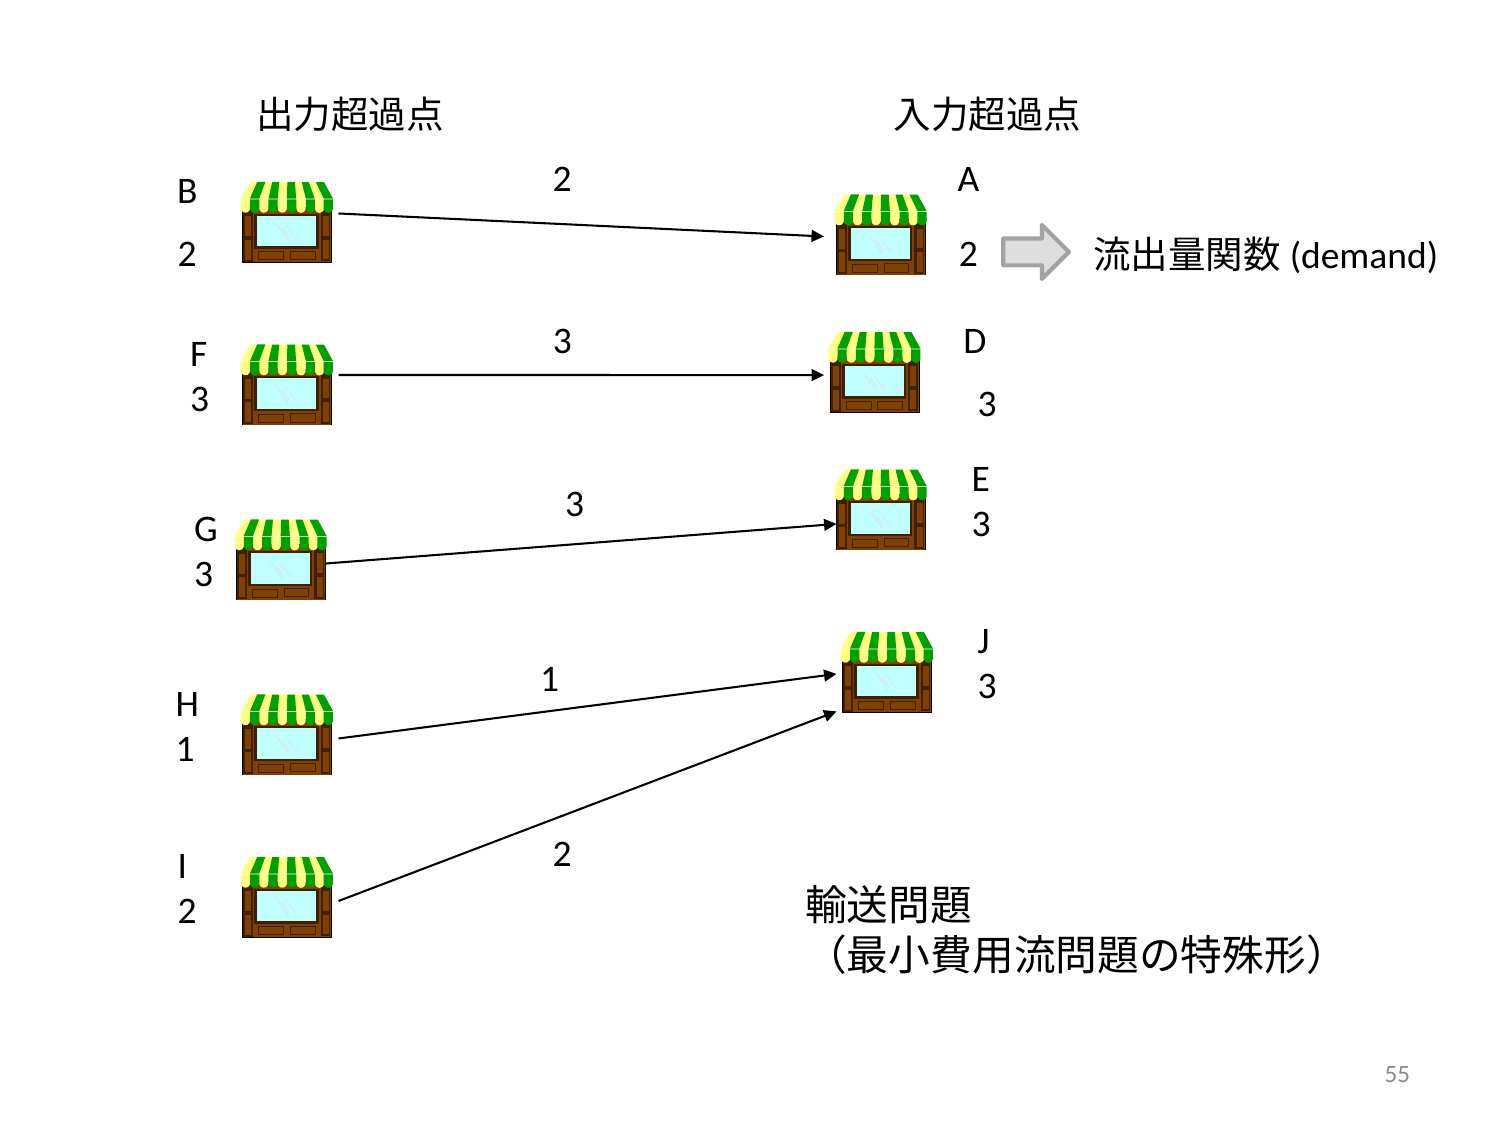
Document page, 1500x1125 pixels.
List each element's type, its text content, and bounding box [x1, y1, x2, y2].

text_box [828, 331, 921, 413]
text_box B [162, 159, 213, 219]
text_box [946, 308, 1029, 449]
text_box [548, 710, 835, 821]
text_box 入力超過点 [878, 84, 1097, 144]
text_box [338, 669, 835, 739]
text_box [840, 631, 934, 713]
text_box 出力超過点 [241, 84, 459, 144]
slide_number 55 [1074, 1042, 1425, 1103]
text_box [240, 693, 334, 776]
text_box 3 [550, 471, 600, 532]
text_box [240, 181, 334, 263]
text_box 3 [537, 309, 587, 369]
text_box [834, 194, 928, 276]
text_box A [942, 146, 995, 207]
text_box 2 [162, 221, 212, 282]
text_box [1001, 223, 1071, 281]
text_box 2 [537, 821, 587, 882]
text_box 1 [525, 646, 575, 707]
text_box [240, 856, 334, 938]
text_box [338, 213, 824, 243]
text_box J 3 [962, 609, 1012, 714]
text_box [331, 518, 829, 564]
text_box [338, 368, 823, 382]
text_box G 3 [179, 496, 233, 602]
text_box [240, 344, 334, 426]
text_box F 3 [175, 321, 225, 427]
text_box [234, 519, 328, 601]
text_box 2 [537, 146, 587, 207]
text_box E 3 [956, 458, 1006, 552]
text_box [834, 468, 928, 551]
text_box H 1 [160, 671, 214, 777]
text_box 2 [944, 221, 994, 282]
text_box 流出量関数(demand) [1078, 223, 1453, 284]
text_box 輸送問題 （最小費用流問題の特殊形） [790, 871, 1363, 987]
text_box I 2 [162, 834, 212, 939]
